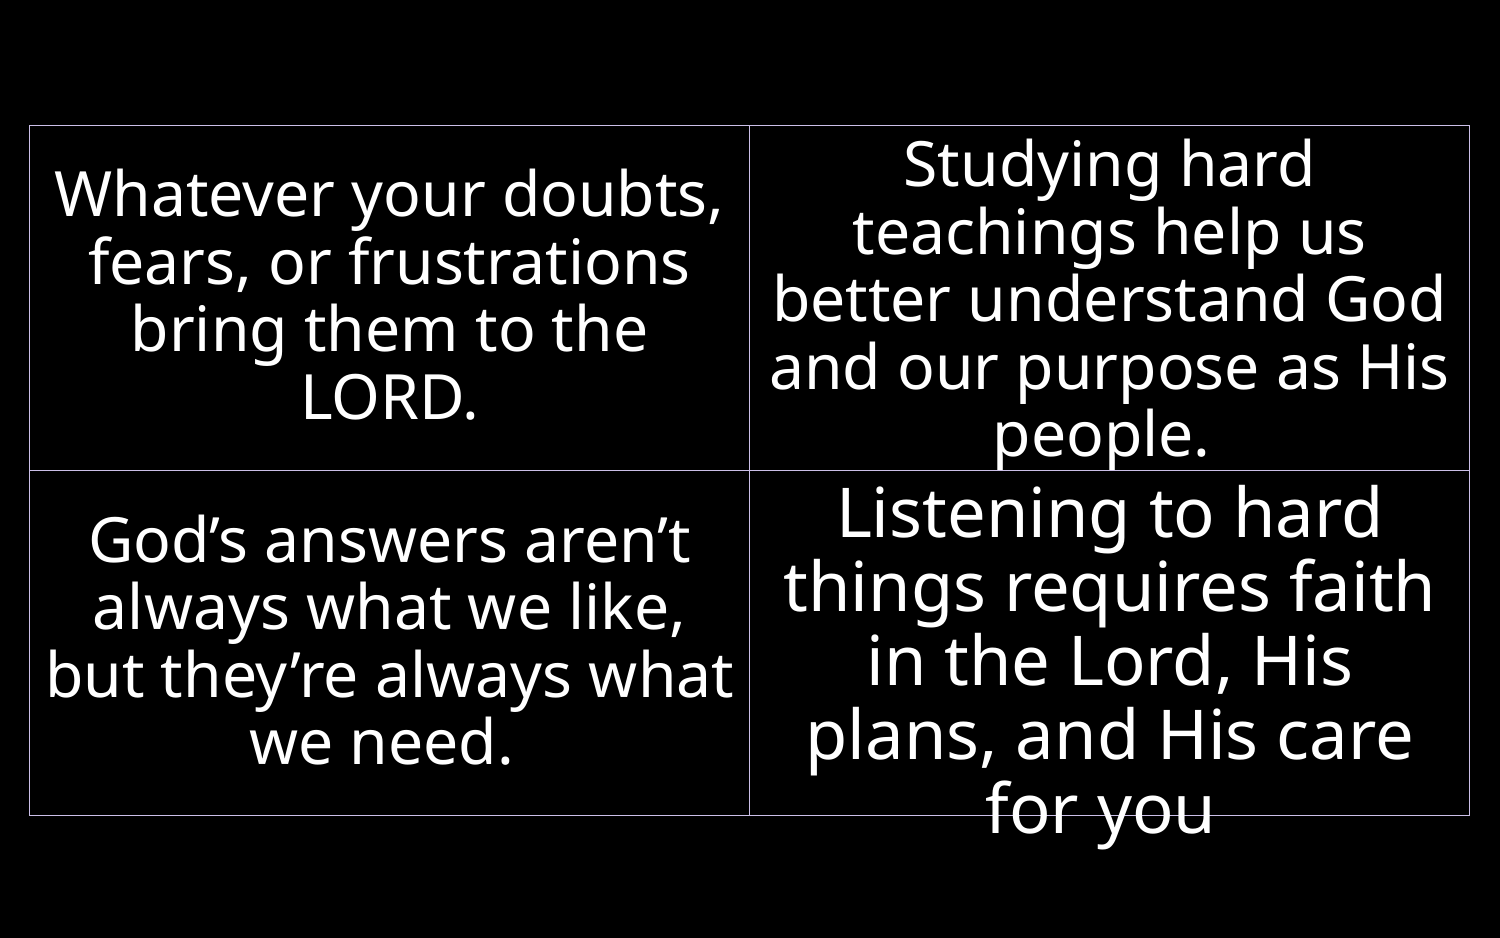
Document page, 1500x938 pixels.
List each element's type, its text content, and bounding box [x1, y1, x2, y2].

text_box God’s answers aren’t always what we like, but they’re always what we need. [29, 470, 750, 816]
text_box Listening to hard things requires faith in the Lord, His plans, and His care for you [750, 470, 1470, 816]
text_box Whatever your doubts, fears, or frustrations bring them to the LORD. [29, 125, 749, 470]
text_box Studying hard teachings help us better understand God and our purpose as His people. [749, 125, 1470, 470]
